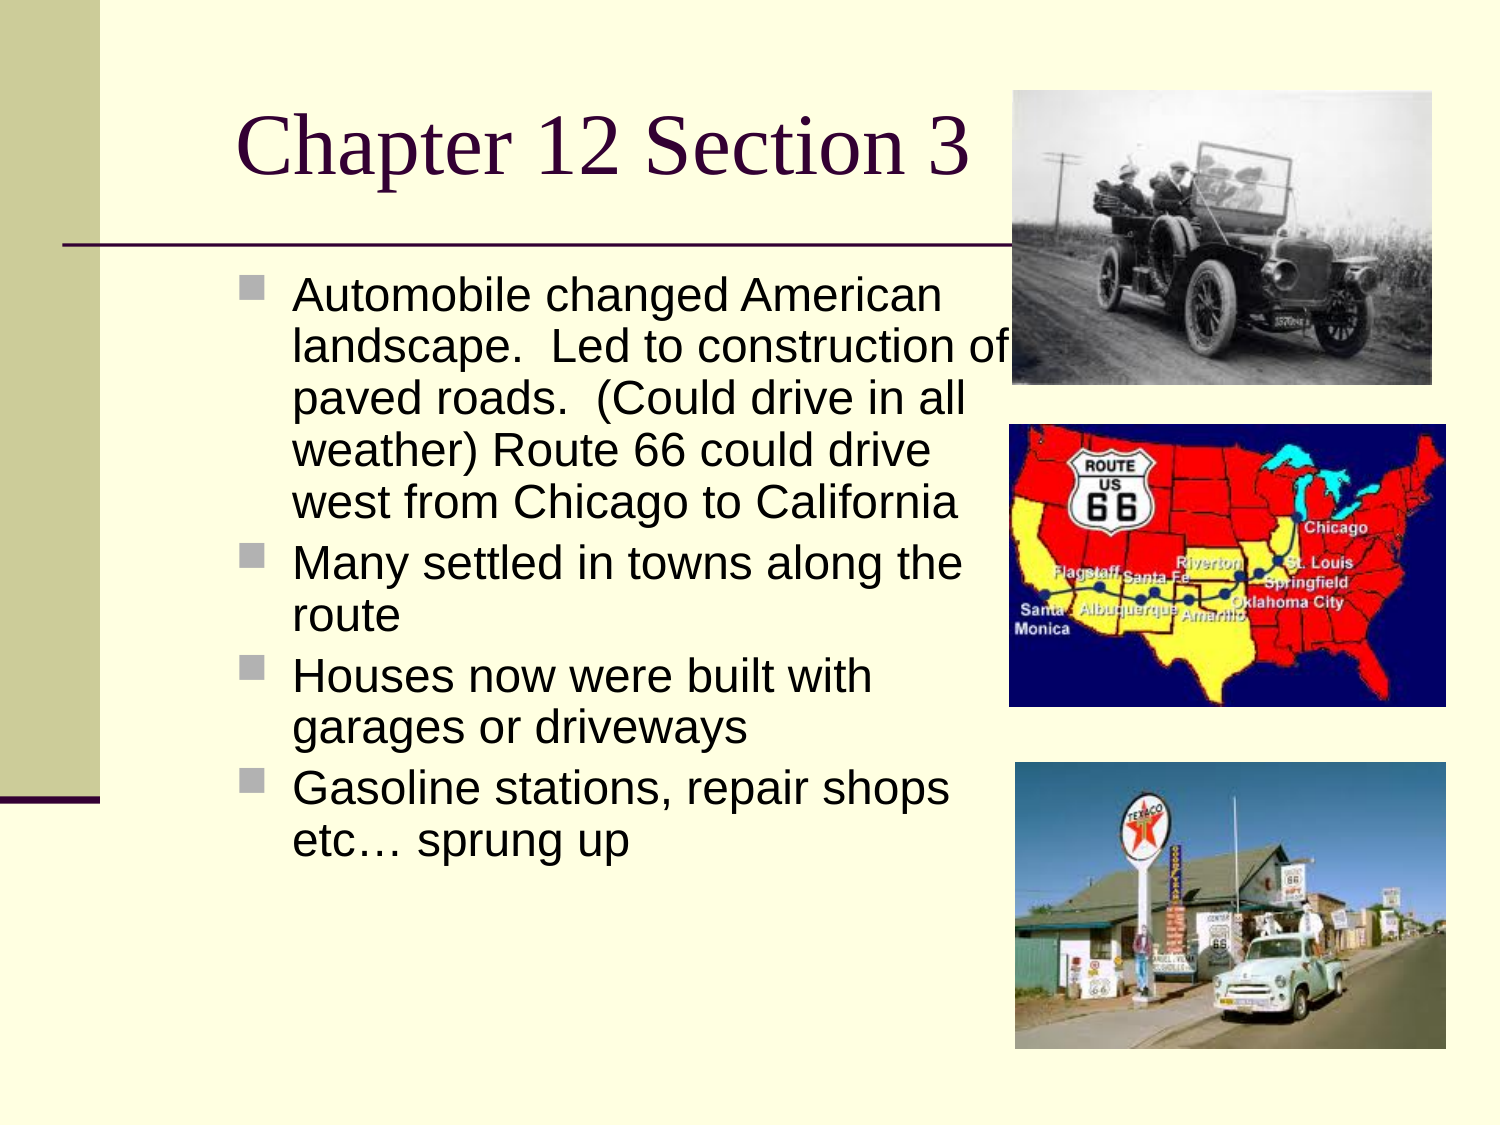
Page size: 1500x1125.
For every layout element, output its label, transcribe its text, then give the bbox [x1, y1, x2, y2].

list Automobile changed American landscape. Led to construction of paved roads. (Could drive in all weather) Route 66 could drive west from Chicago to California Many settled in towns along the route Houses now were built with garages or driveways Gasoline stations, repair shops etc… sprung up [220, 262, 1039, 1006]
picture [1012, 90, 1432, 385]
picture [1009, 424, 1446, 707]
picture [1015, 762, 1446, 1049]
title Chapter 12 Section 3 [220, 45, 1071, 234]
